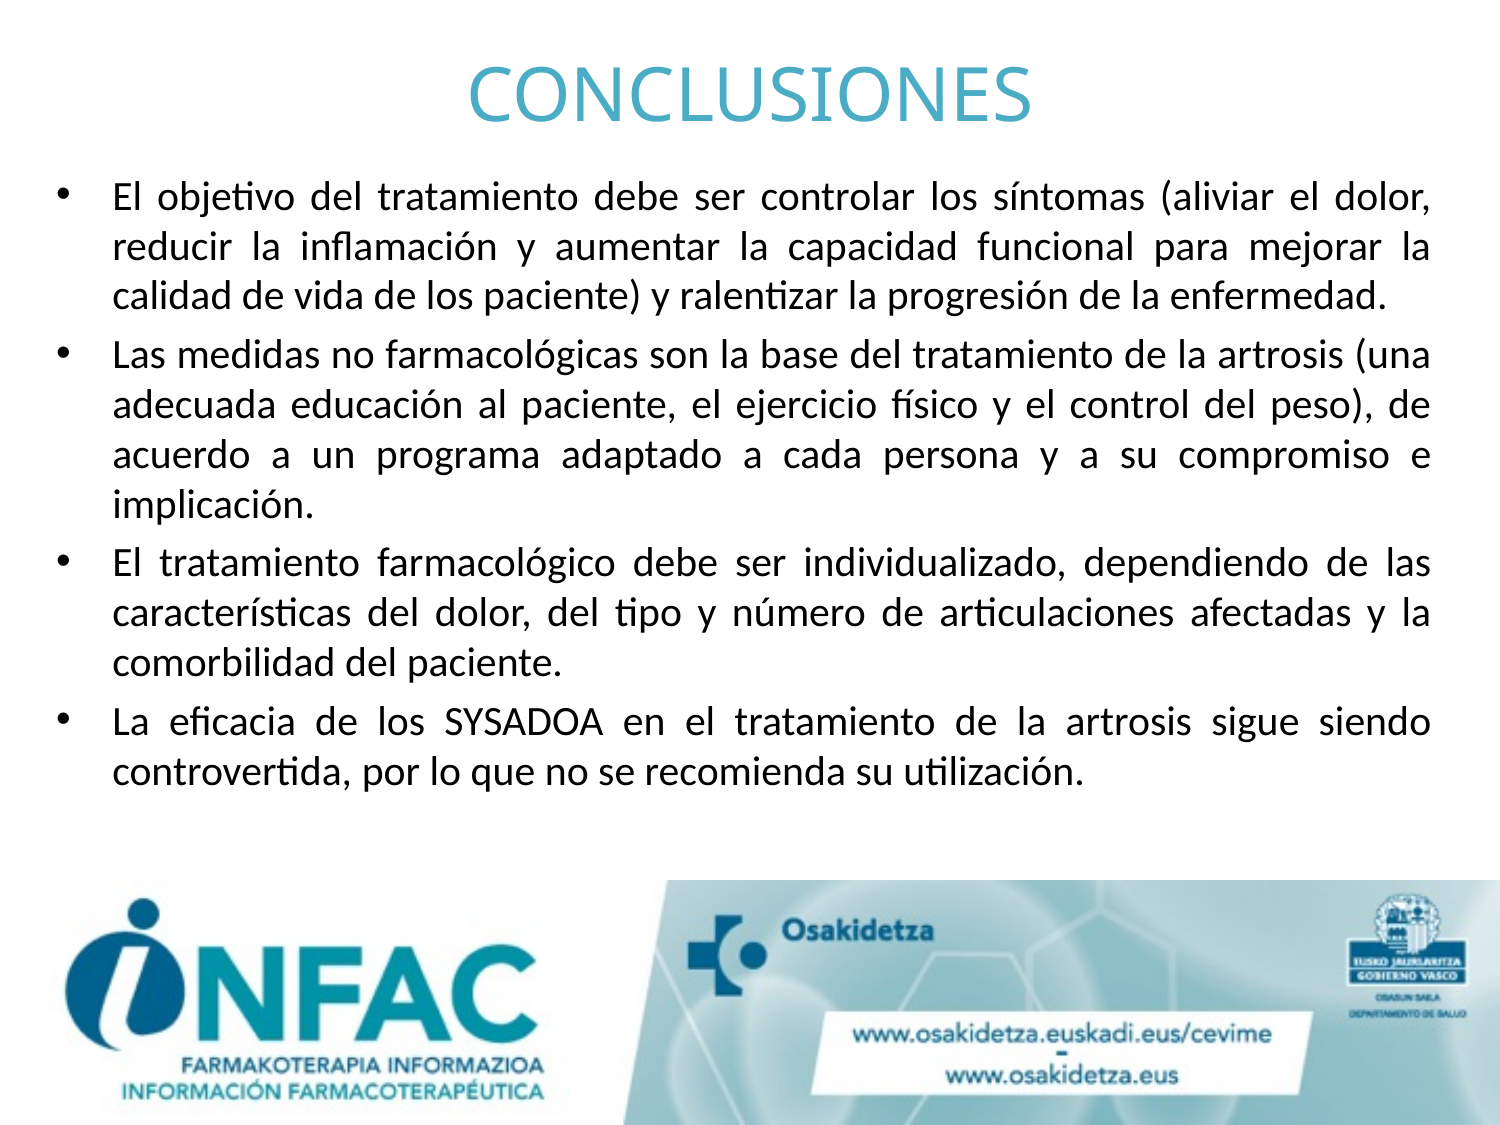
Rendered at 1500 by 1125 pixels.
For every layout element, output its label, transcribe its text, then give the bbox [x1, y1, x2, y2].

title CONCLUSIONES [0, 0, 1500, 183]
list El objetivo del tratamiento debe ser controlar los síntomas (aliviar el dolor, reducir la inflamación y aumentar la capacidad funcional para mejorar la calidad de vida de los paciente) y ralentizar la progresión de la enfermedad. Las medidas no farmacológicas son la base del tratamiento de la artrosis (una adecuada educación al paciente, el ejercicio físico y el control del peso), de acuerdo a un programa adaptado a cada persona y a su compromiso e implicación. El tratamiento farmacológico debe ser individualizado, dependiendo de las características del dolor, del tipo y número de articulaciones afectadas y la comorbilidad del paciente. La eficacia de los SYSADOA en el tratamiento de la artrosis sigue siendo controvertida, por lo que no se recomienda su utilización. [41, 160, 1447, 1071]
picture [1, 880, 1500, 1125]
